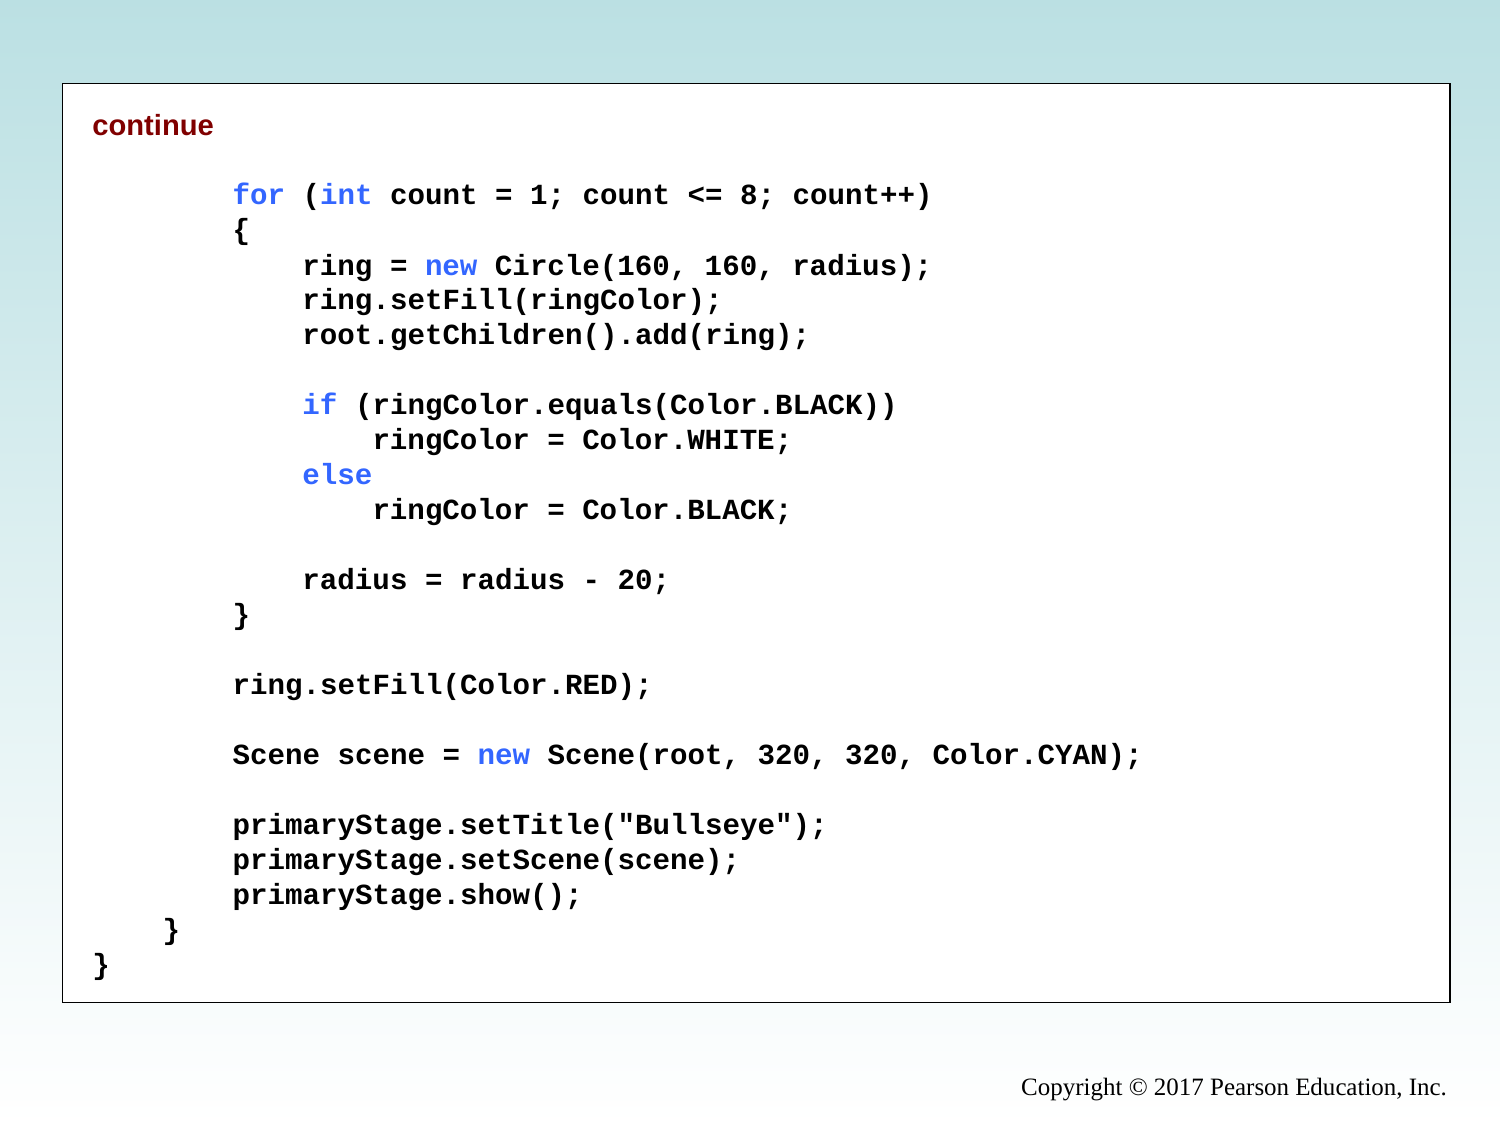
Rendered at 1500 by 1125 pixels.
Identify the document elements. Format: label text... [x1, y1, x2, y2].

footer Copyright © 2017 Pearson Education, Inc. [549, 1062, 1463, 1114]
text_box continue for (int count = 1; count <= 8; count++) { ring = new Circle(160, 160, radius); ring.setFill(ringColor); root.getChildren().add(ring); if (ringColor.equals(Color.BLACK)) ringColor = Color.WHITE; else ringColor = Color.BLACK; radius = radius - 20; } ring.setFill(Color.RED); Scene scene = new Scene(root, 320, 320, Color.CYAN); primaryStage.setTitle("Bullseye"); primaryStage.setScene(scene); primaryStage.show(); } } [62, 83, 1450, 1003]
